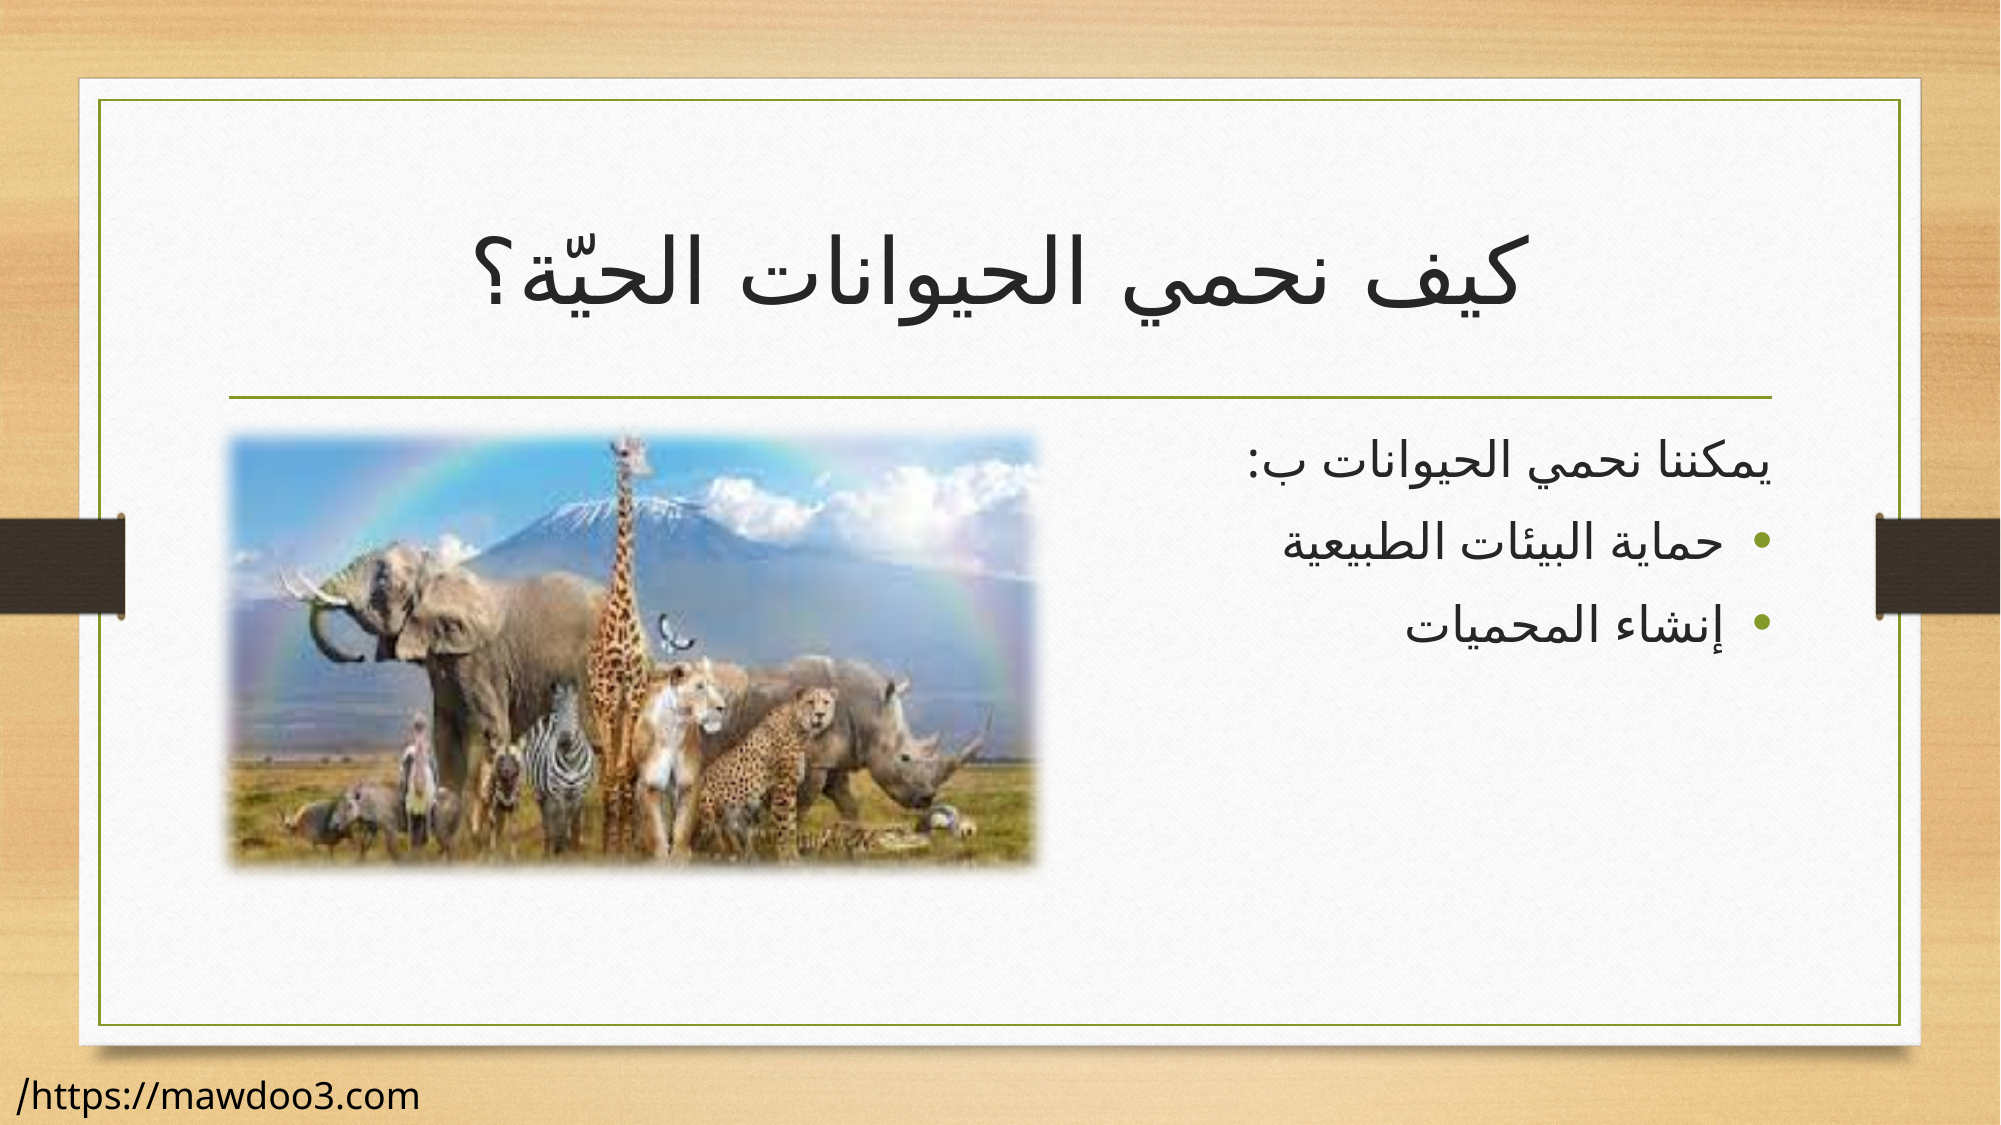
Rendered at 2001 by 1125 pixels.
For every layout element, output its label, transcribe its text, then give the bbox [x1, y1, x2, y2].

text_box https://mawdoo3.com/ [0, 1064, 810, 1125]
picture [0, 0, 2001, 1125]
title كيف نحمي الحيوانات الحيّة؟ [212, 161, 1788, 375]
list يمكننا نحمي الحيوانات ب: حماية البيئات الطبيعية إنشاء المحميات [212, 419, 1788, 964]
